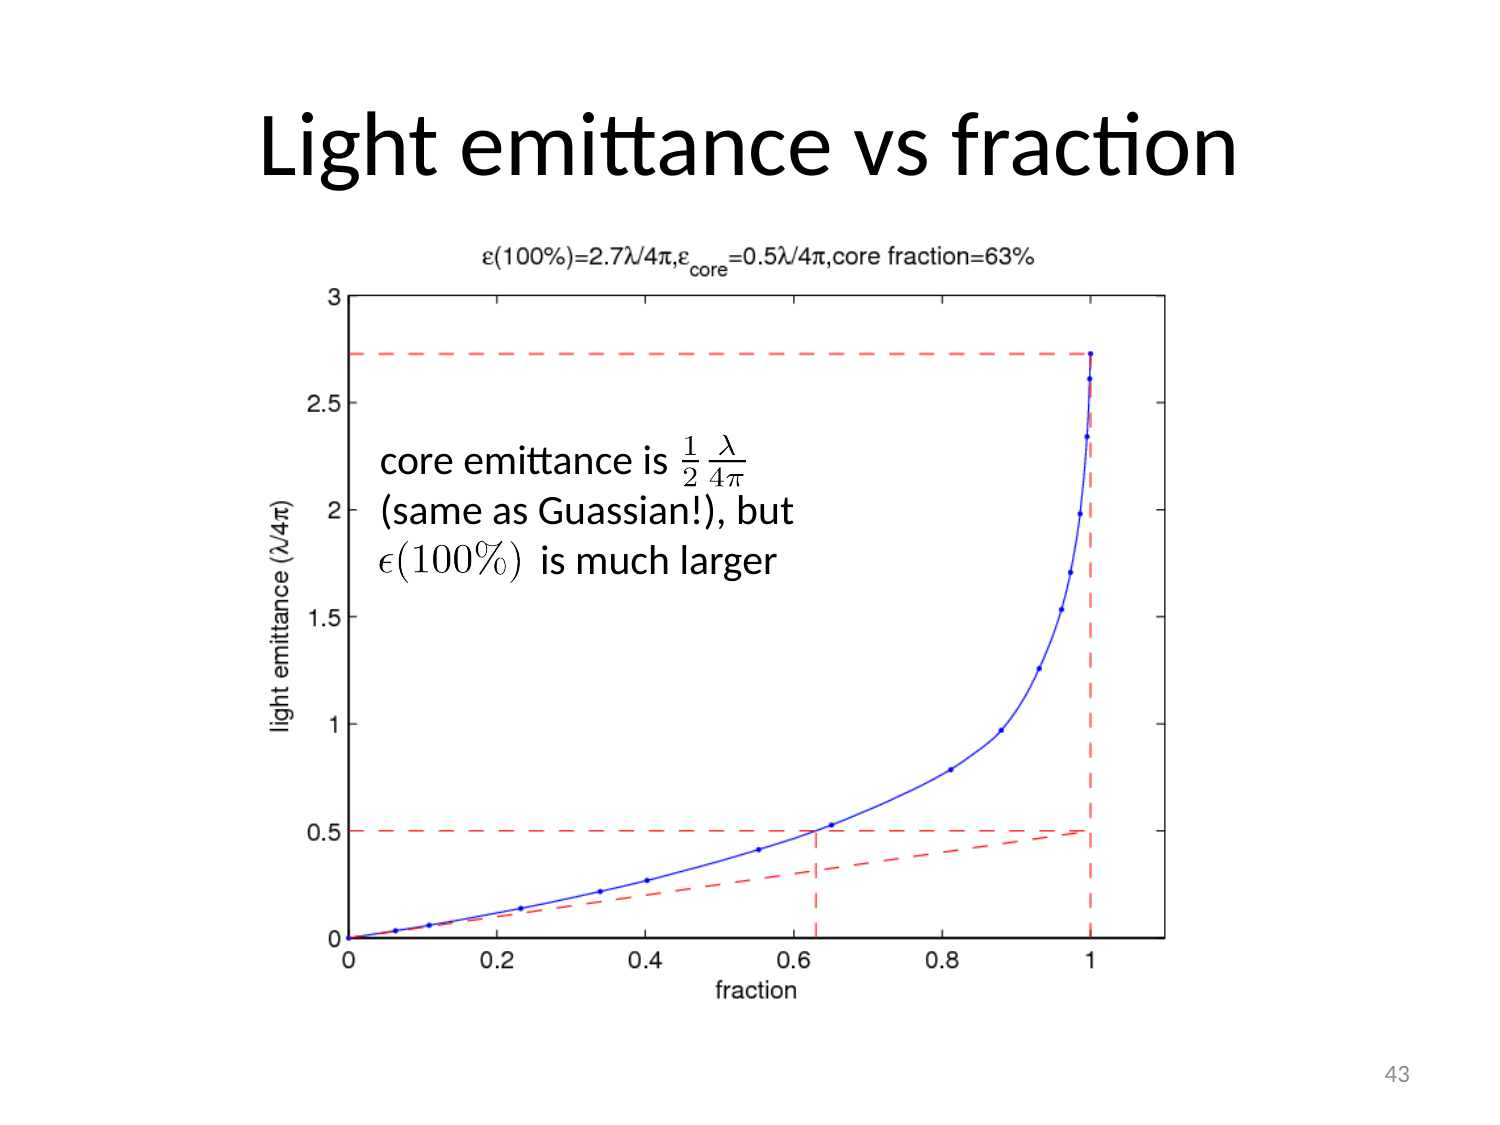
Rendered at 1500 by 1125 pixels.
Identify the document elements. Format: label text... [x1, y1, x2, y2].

slide_number 43 [1074, 1042, 1425, 1103]
picture [211, 237, 1263, 1026]
title Light emittance vs fraction [75, 45, 1425, 233]
